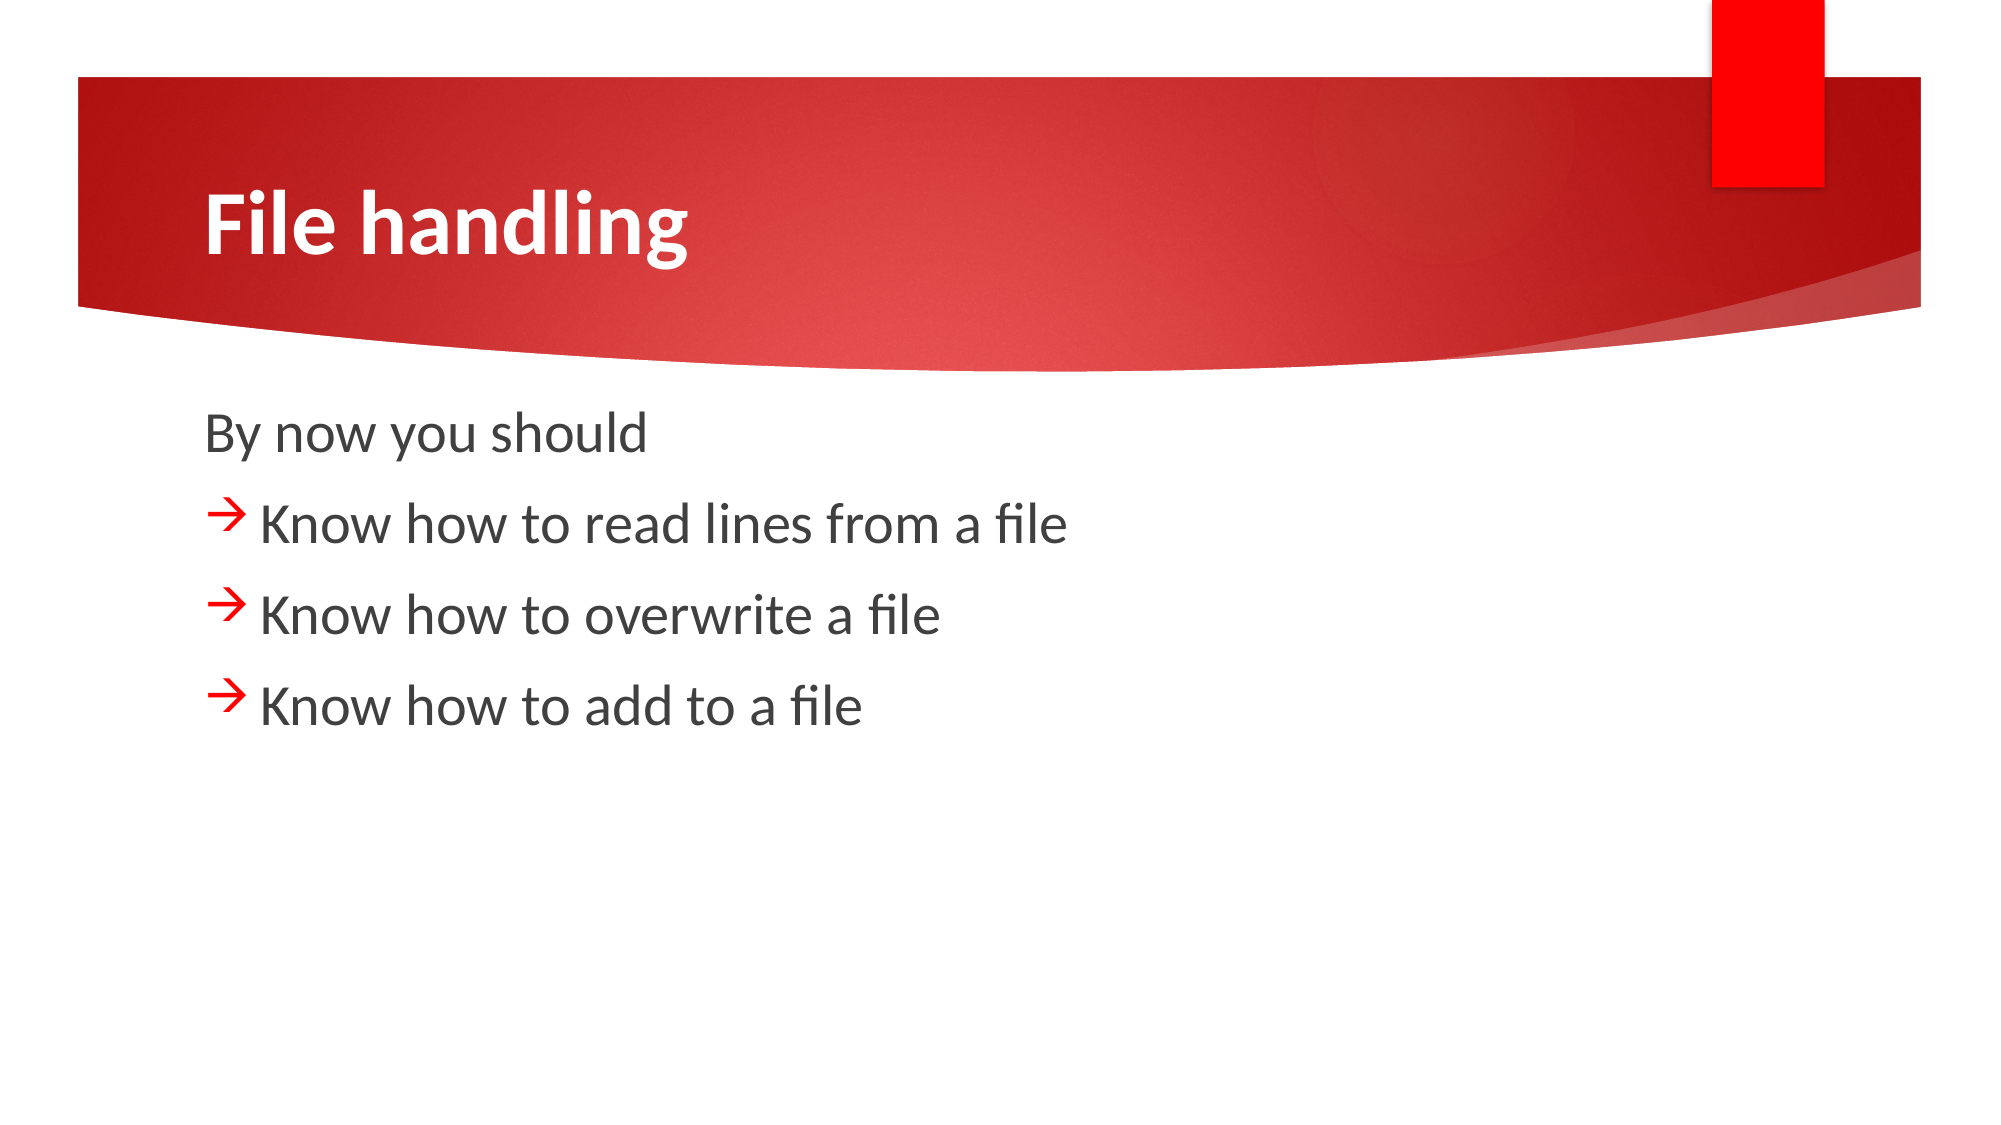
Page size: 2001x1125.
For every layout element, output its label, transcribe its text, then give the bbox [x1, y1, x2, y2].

list By now you should Know how to read lines from a file Know how to overwrite a file Know how to add to a file [189, 386, 1836, 988]
title File handling [189, 159, 1627, 276]
